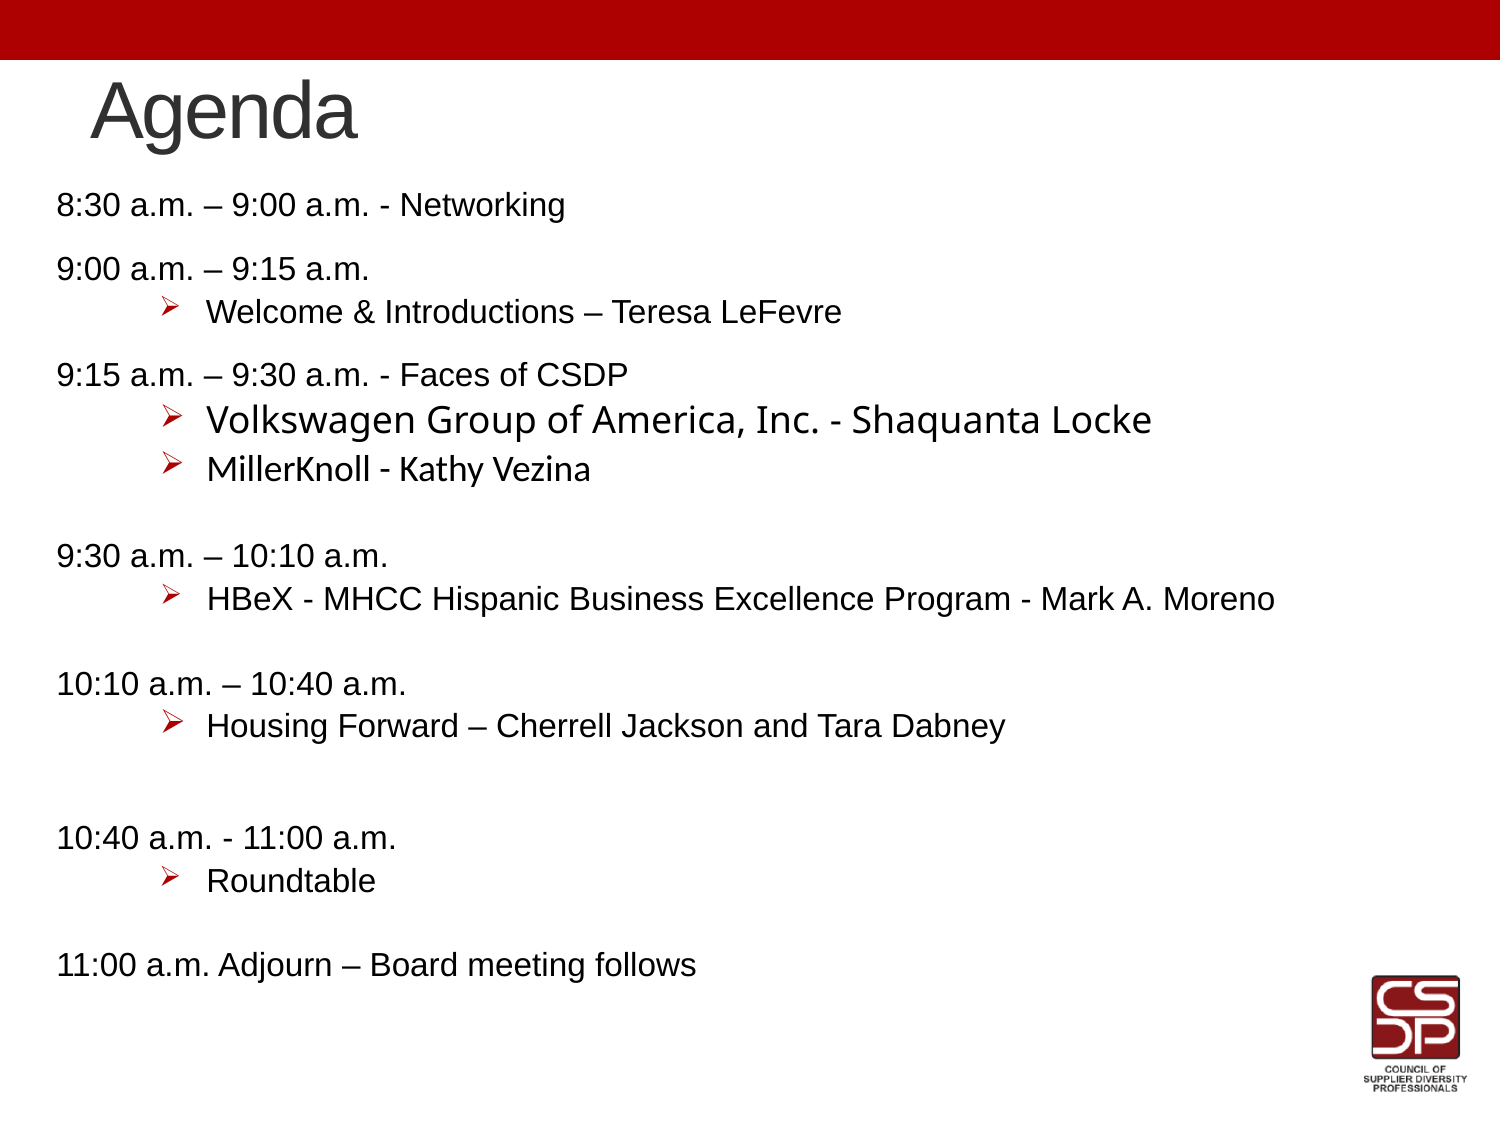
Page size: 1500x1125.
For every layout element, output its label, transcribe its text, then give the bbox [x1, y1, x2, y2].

title Agenda [75, 50, 1425, 163]
picture [1362, 974, 1469, 1095]
list 8:30 a.m. – 9:00 a.m. - Networking 9:00 a.m. – 9:15 a.m. Welcome & Introductions – Teresa LeFevre 9:15 a.m. – 9:30 a.m. - Faces of CSDP Volkswagen Group of America, Inc. - Shaquanta Locke MillerKnoll - Kathy Vezina 9:30 a.m. – 10:10 a.m. HBeX - MHCC Hispanic Business Excellence Program - Mark A. Moreno 10:10 a.m. – 10:40 a.m. Housing Forward – Cherrell Jackson and Tara Dabney 10:40 a.m. - 11:00 a.m. Roundtable 11:00 a.m. Adjourn – Board meeting follows [41, 180, 1392, 1113]
